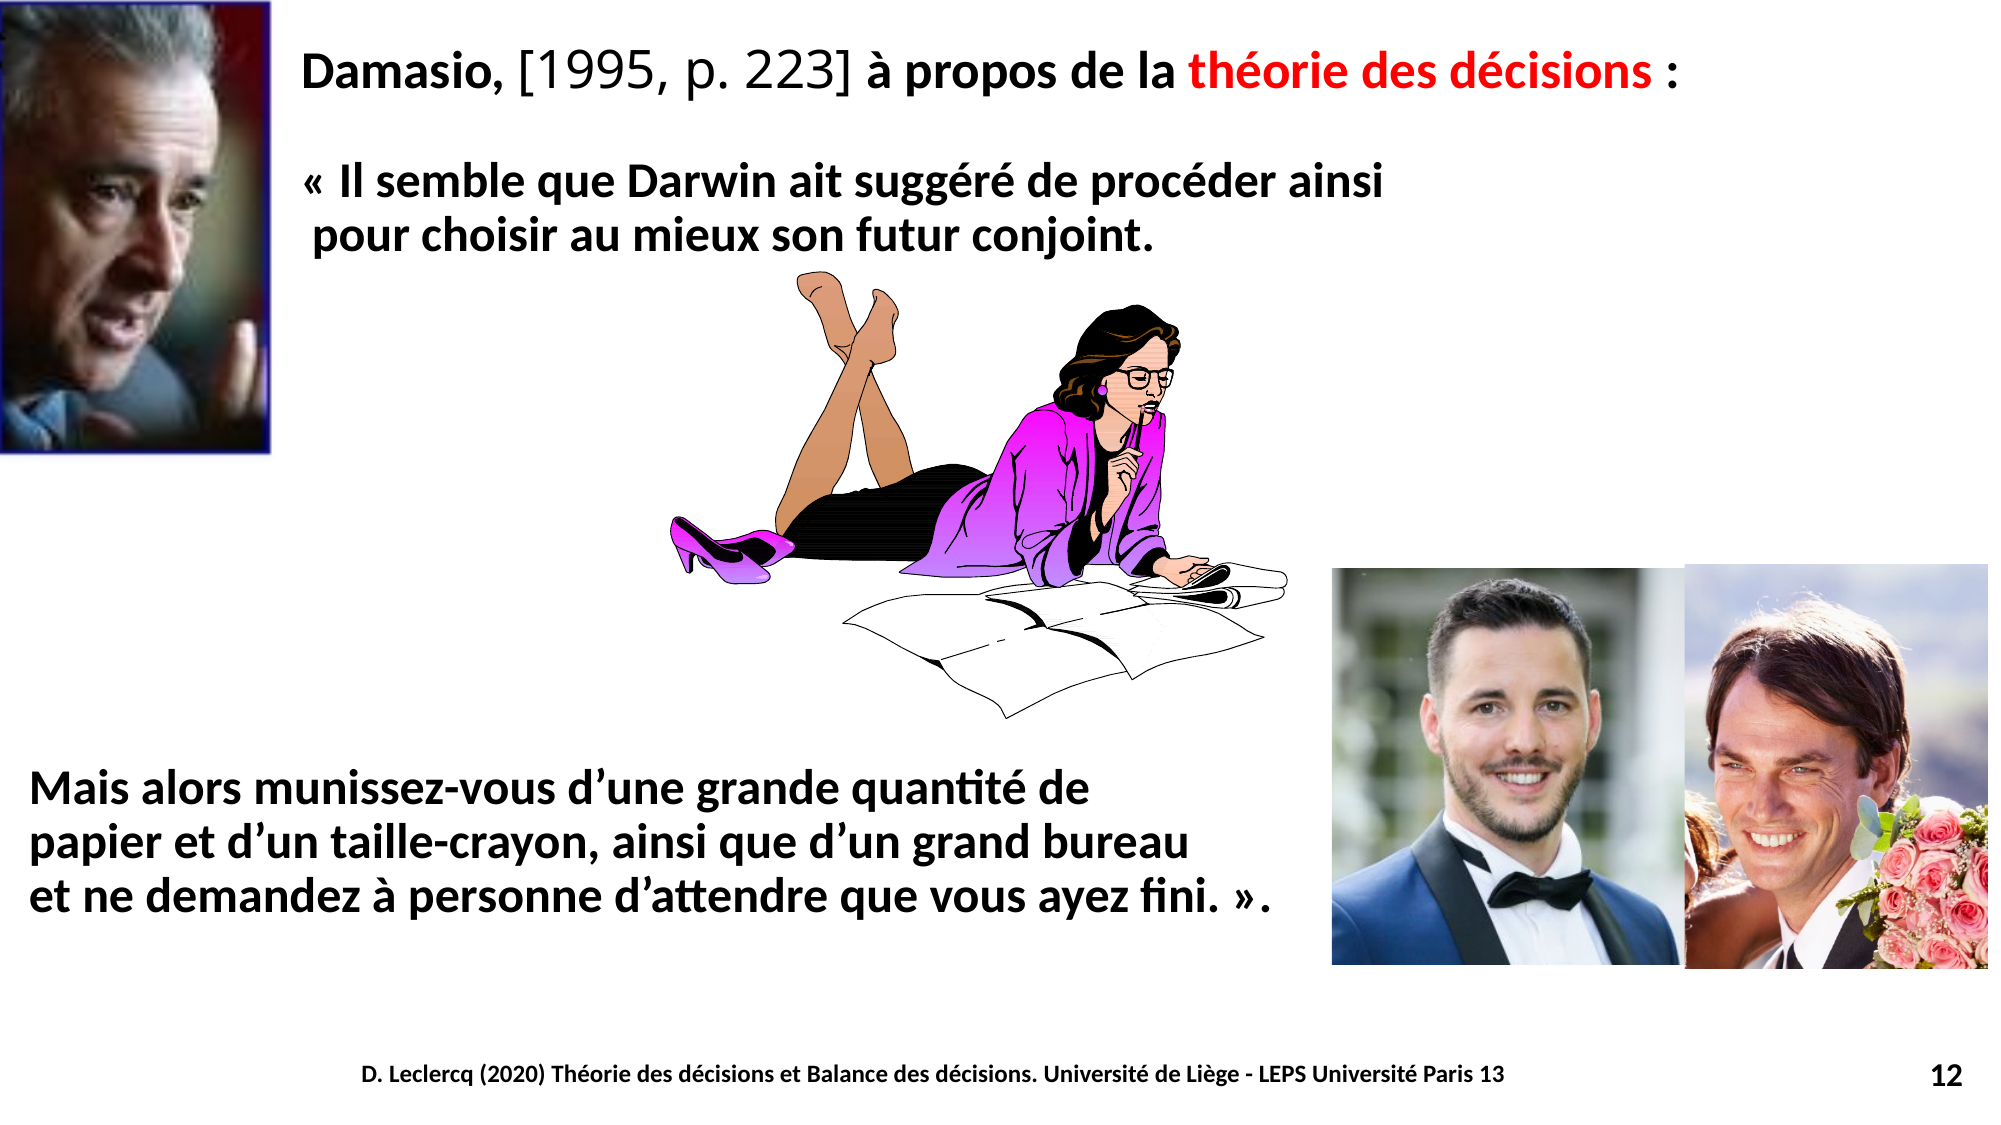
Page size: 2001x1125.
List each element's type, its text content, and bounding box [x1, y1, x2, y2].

picture [0, 0, 286, 466]
text_box Mais alors munissez-vous d’une grande quantité de papier et d’un taille-crayon, ainsi que d’un grand bureau et ne demandez à personne d’attendre que vous ayez fini. ». [14, 753, 1331, 931]
text_box « Il semble que Darwin ait suggéré de procéder ainsi pour choisir au mieux son futur conjoint. [286, 146, 1405, 324]
title Damasio, [1995, p. 223] à propos de la théorie des décisions : [286, 14, 1766, 114]
picture [670, 271, 1288, 719]
footer D. Leclercq (2020) Théorie des décisions et Balance des décisions. Université de Liège - LEPS Université Paris 13 [28, 1042, 1840, 1103]
picture [1331, 564, 1988, 969]
slide_number 12 [1862, 1042, 1979, 1103]
